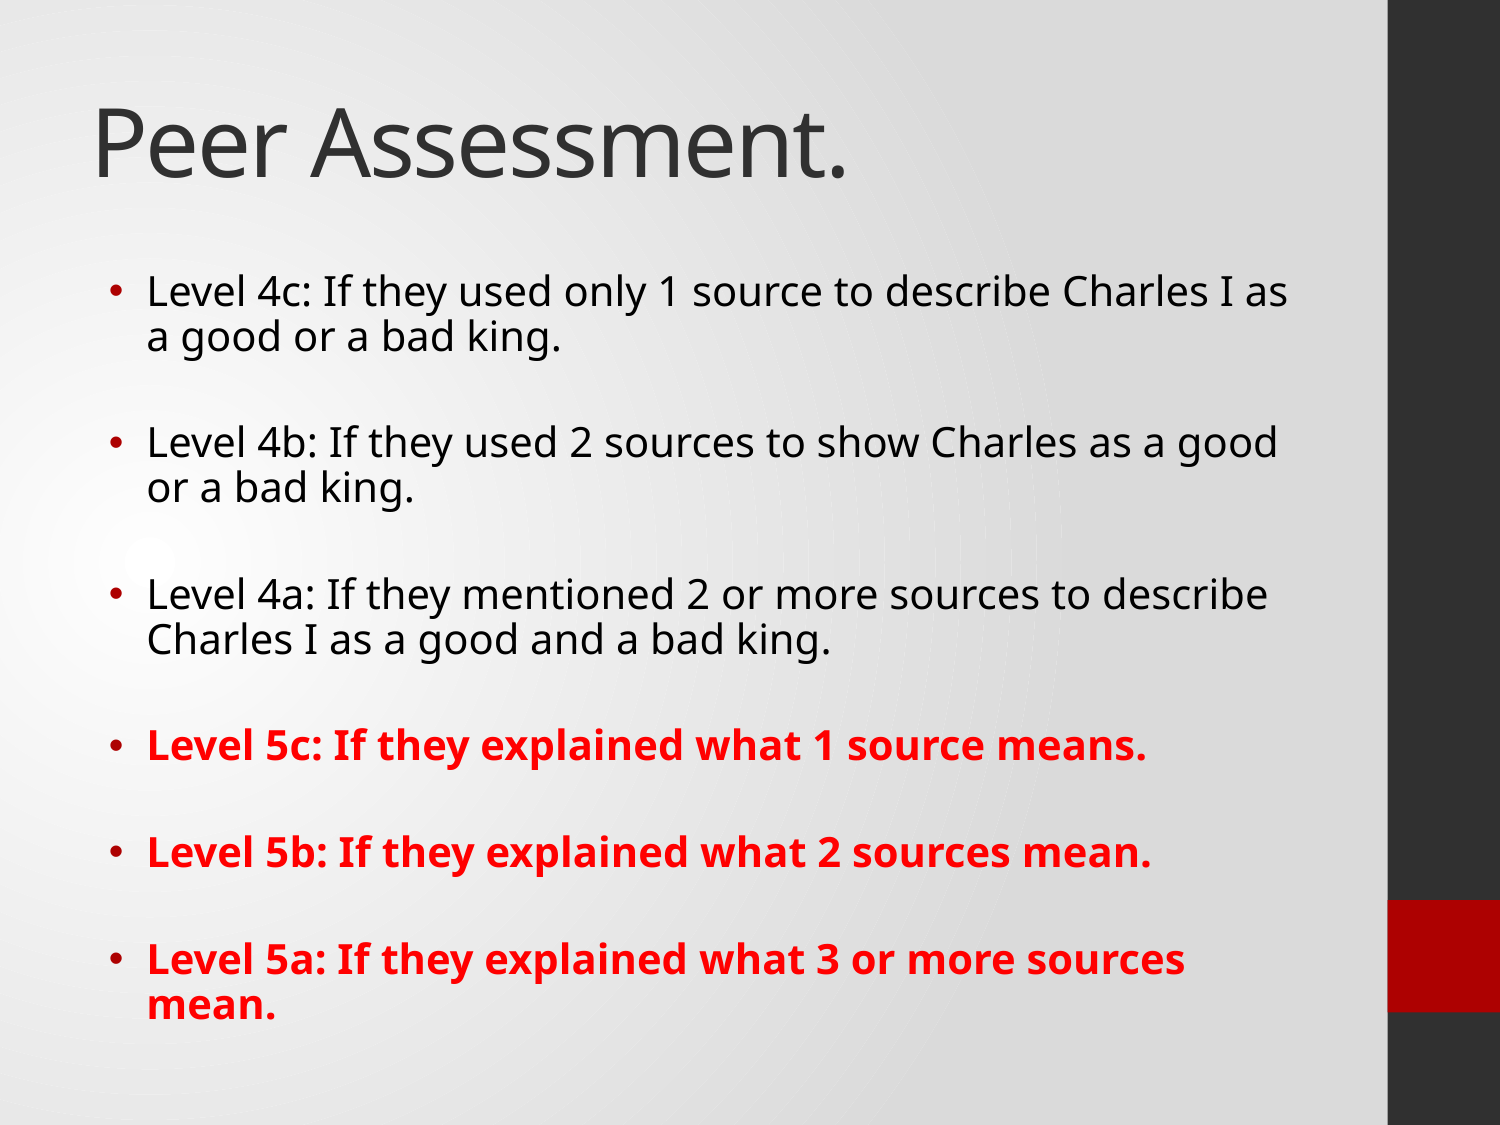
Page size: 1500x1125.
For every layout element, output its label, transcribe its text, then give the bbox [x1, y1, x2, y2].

title Peer Assessment. [75, 45, 1325, 233]
list Level 4c: If they used only 1 source to describe Charles I as a good or a bad king. Level 4b: If they used 2 sources to show Charles as a good or a bad king. Level 4a: If they mentioned 2 or more sources to describe Charles I as a good and a bad king. Level 5c: If they explained what 1 source means. Level 5b: If they explained what 2 sources mean. Level 5a: If they explained what 3 or more sources mean. [75, 262, 1325, 1050]
